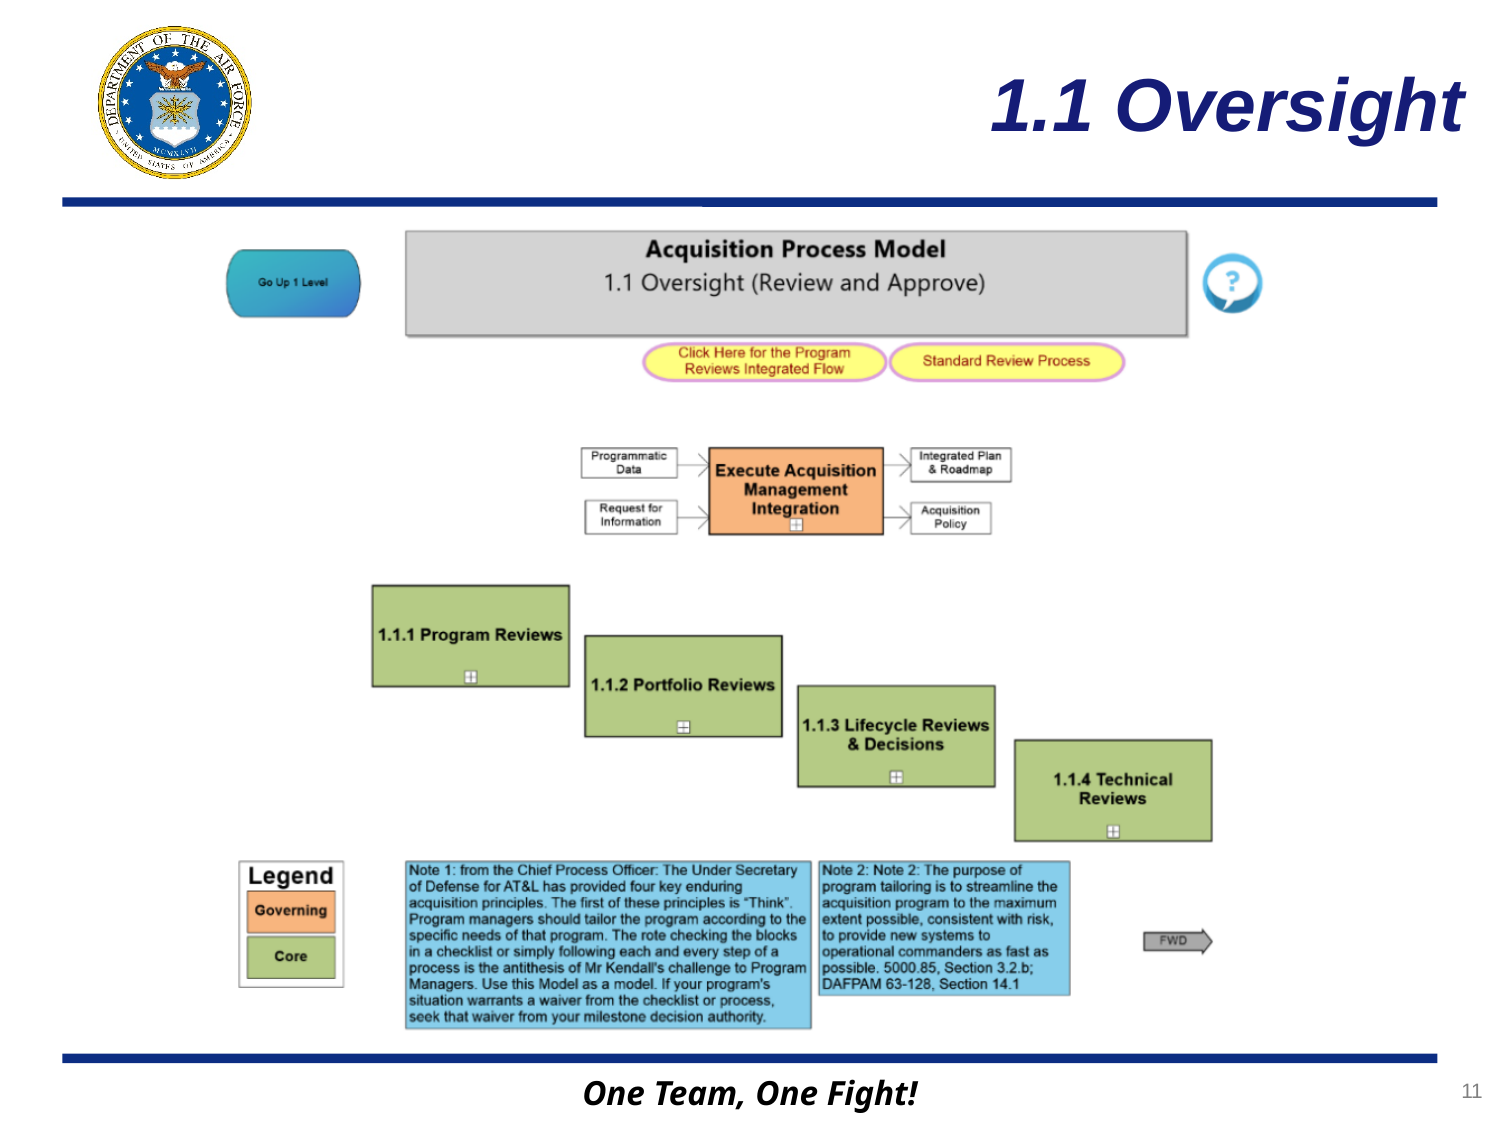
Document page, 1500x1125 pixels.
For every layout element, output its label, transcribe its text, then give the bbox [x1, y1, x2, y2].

text_box 1.1 Oversight [308, 8, 1480, 196]
slide_number 11 [1310, 1070, 1499, 1121]
picture [91, 14, 258, 189]
picture [211, 208, 1289, 1052]
